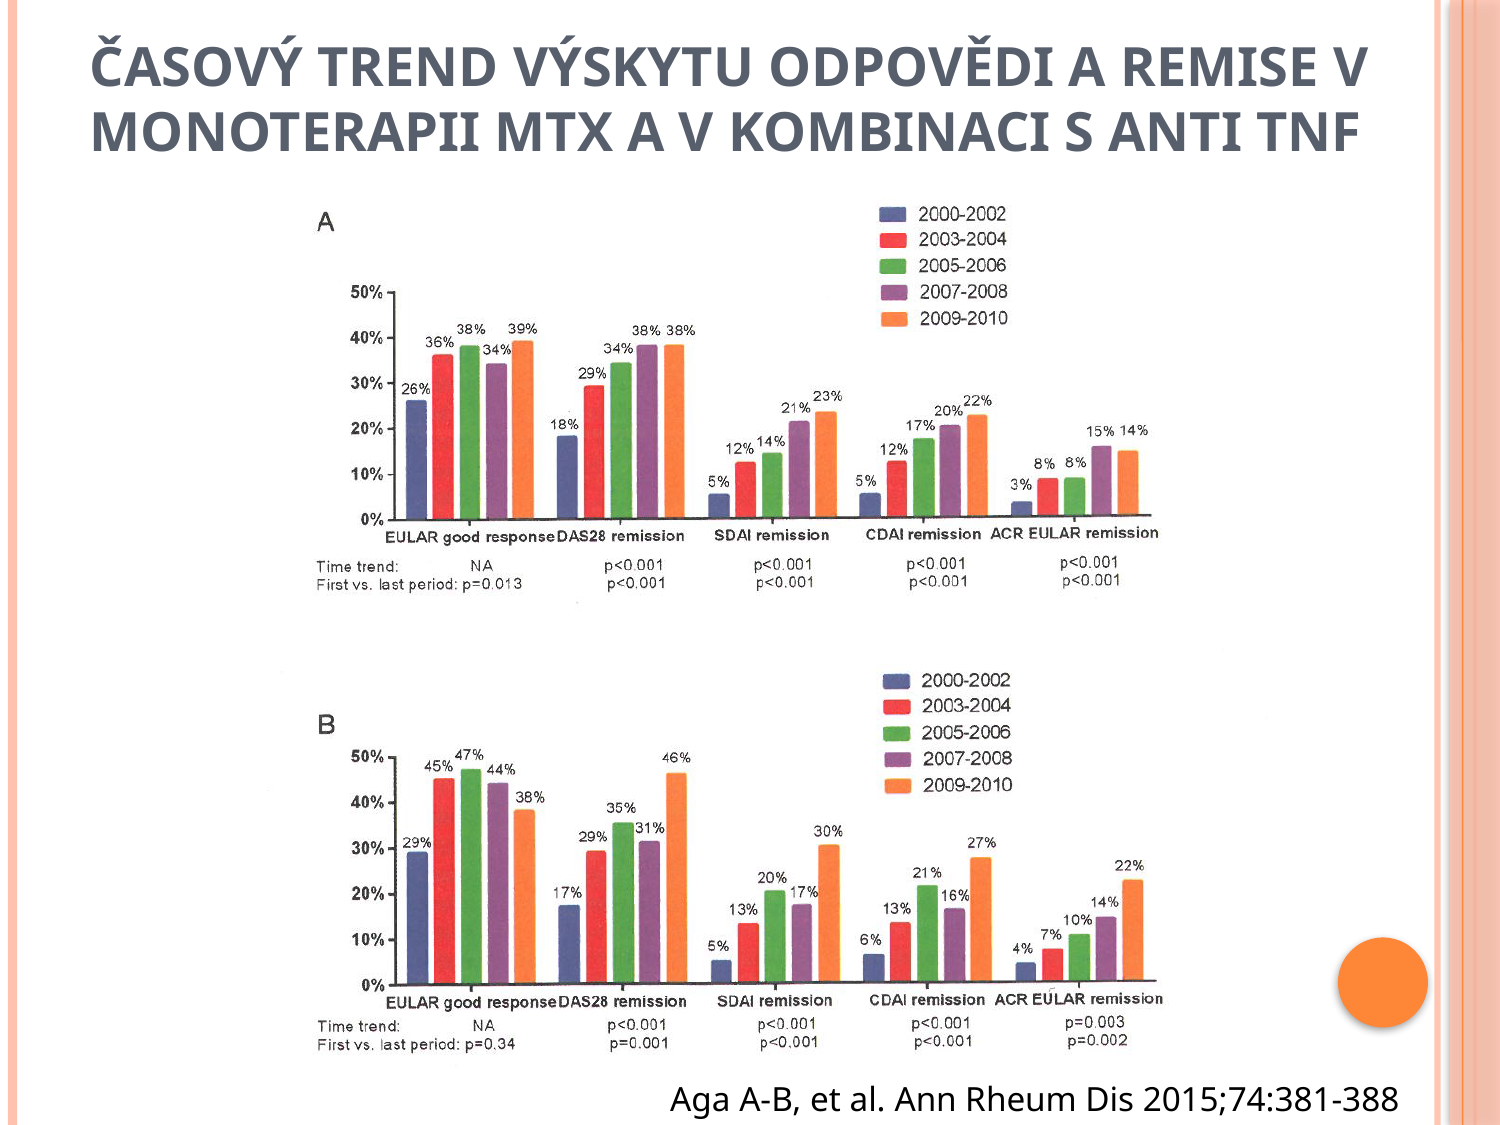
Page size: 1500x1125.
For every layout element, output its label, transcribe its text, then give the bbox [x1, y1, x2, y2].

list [253, 183, 1271, 1069]
text_box Aga A-B, et al. Ann Rheum Dis 2015;74:381-388 [655, 1070, 1500, 1125]
title Časový trend výskytu odpovědi a remise v monoterapii MTX a v kombinaci s anti TNF [75, 19, 1425, 170]
